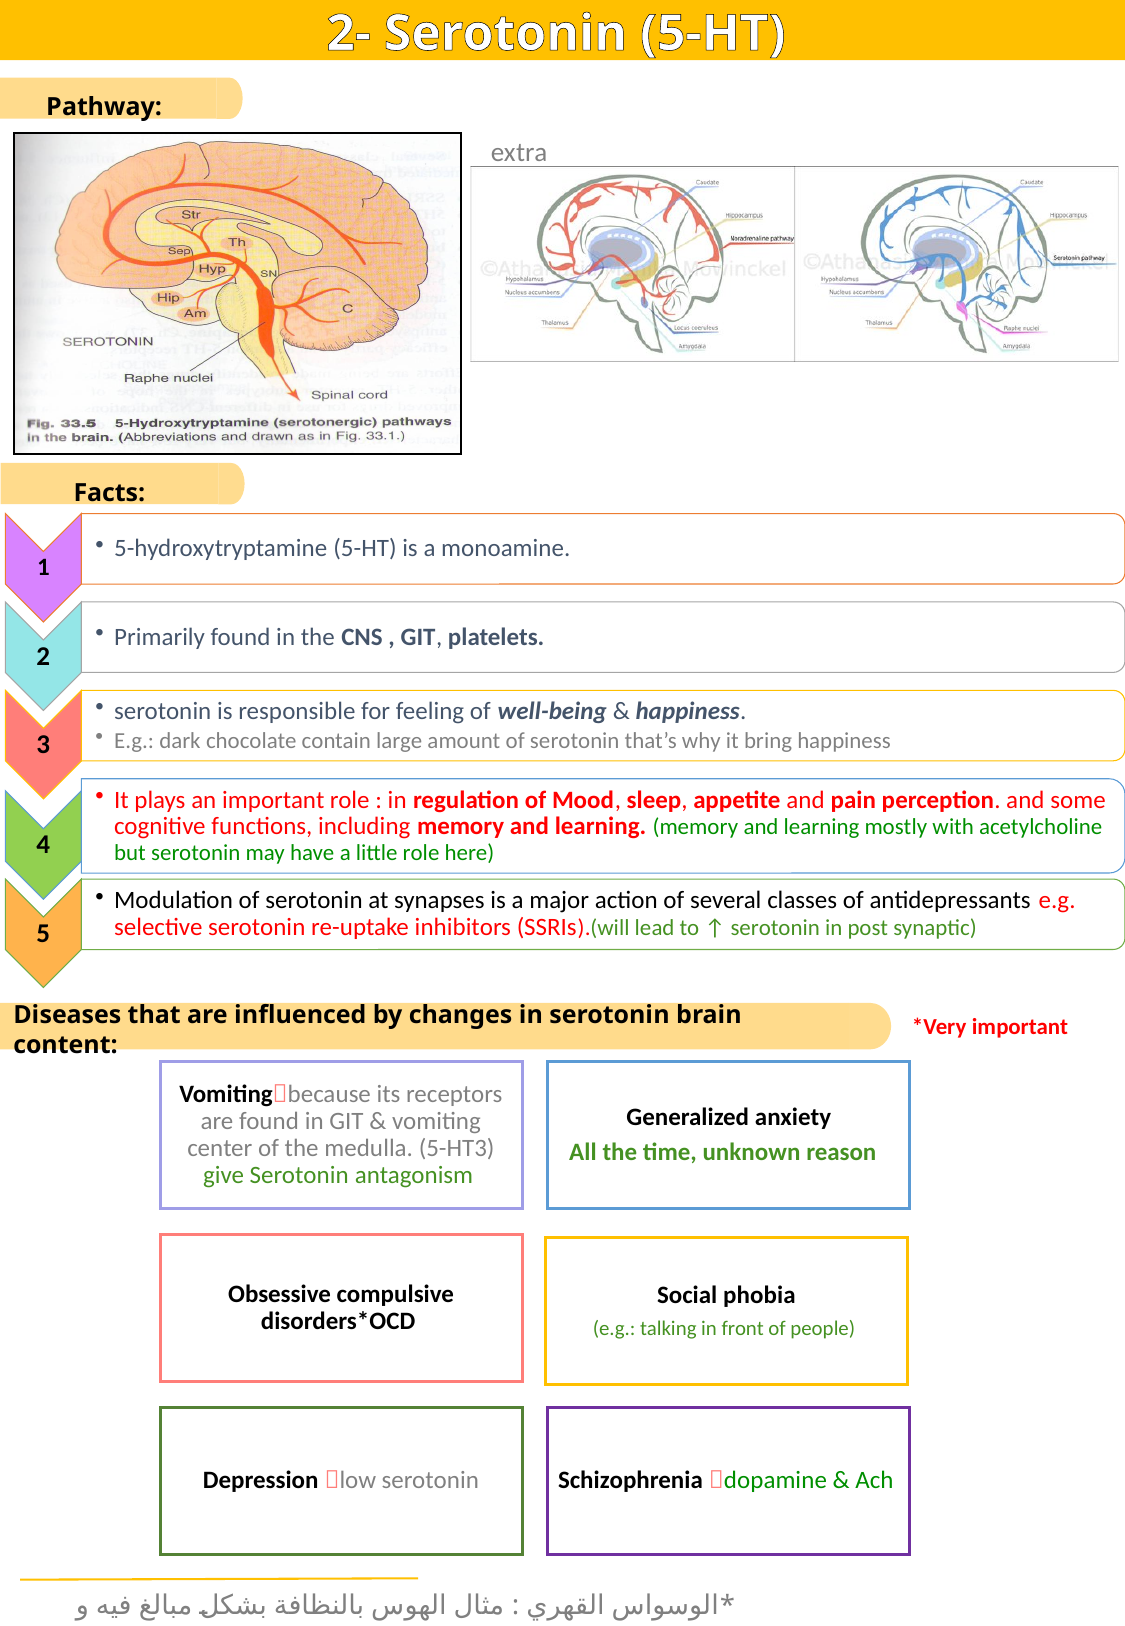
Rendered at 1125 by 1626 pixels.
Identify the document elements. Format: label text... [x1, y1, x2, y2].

text_box *Very important [897, 1004, 1084, 1047]
text_box 2- Serotonin (5-HT) [0, 0, 1125, 61]
text_box extra [475, 127, 563, 166]
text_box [0, 77, 243, 119]
text_box *الوسواس القهري : مثال الهوس بالنظافة بشكل مبالغ فيه و خارج عن الإرادة [15, 1579, 750, 1625]
picture [14, 133, 460, 453]
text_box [0, 462, 245, 505]
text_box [0, 1002, 891, 1050]
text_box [160, 1036, 911, 1580]
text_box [5, 513, 1125, 988]
picture [470, 166, 1119, 362]
